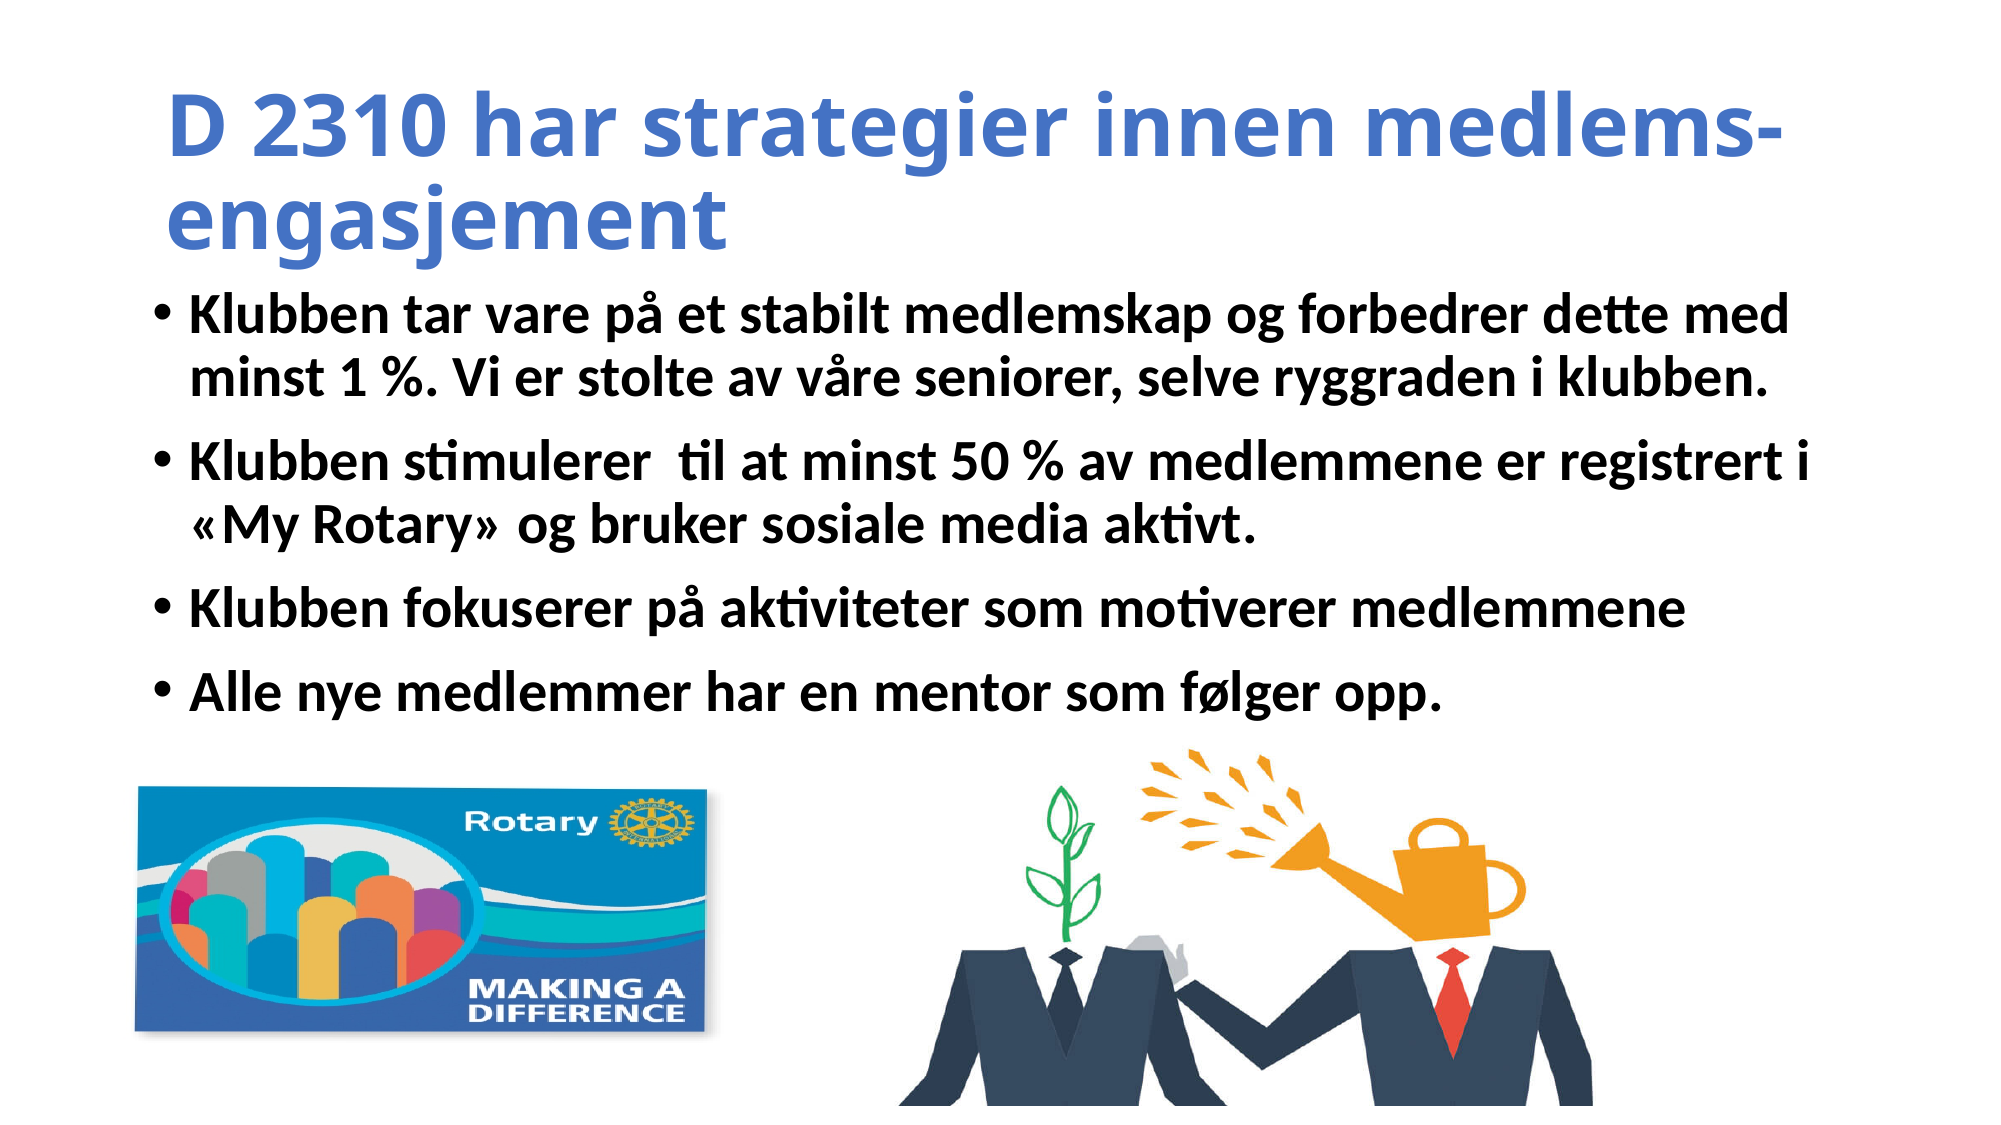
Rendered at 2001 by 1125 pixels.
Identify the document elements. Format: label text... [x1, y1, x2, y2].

list Klubben tar vare på et stabilt medlemskap og forbedrer dette med minst 1 %. Vi er stolte av våre seniorer, selve ryggraden i klubben. Klubben stimulerer til at minst 50 % av medlemmene er registrert i «My Rotary» og bruker sosiale media aktivt. Klubben fokuserer på aktiviteter som motiverer medlemmene Alle nye medlemmer har en mentor som følger opp. [137, 276, 1863, 1068]
picture [103, 725, 757, 1102]
picture [874, 725, 1626, 1106]
title D 2310 har strategier innen medlems-engasjement [150, 73, 1850, 276]
